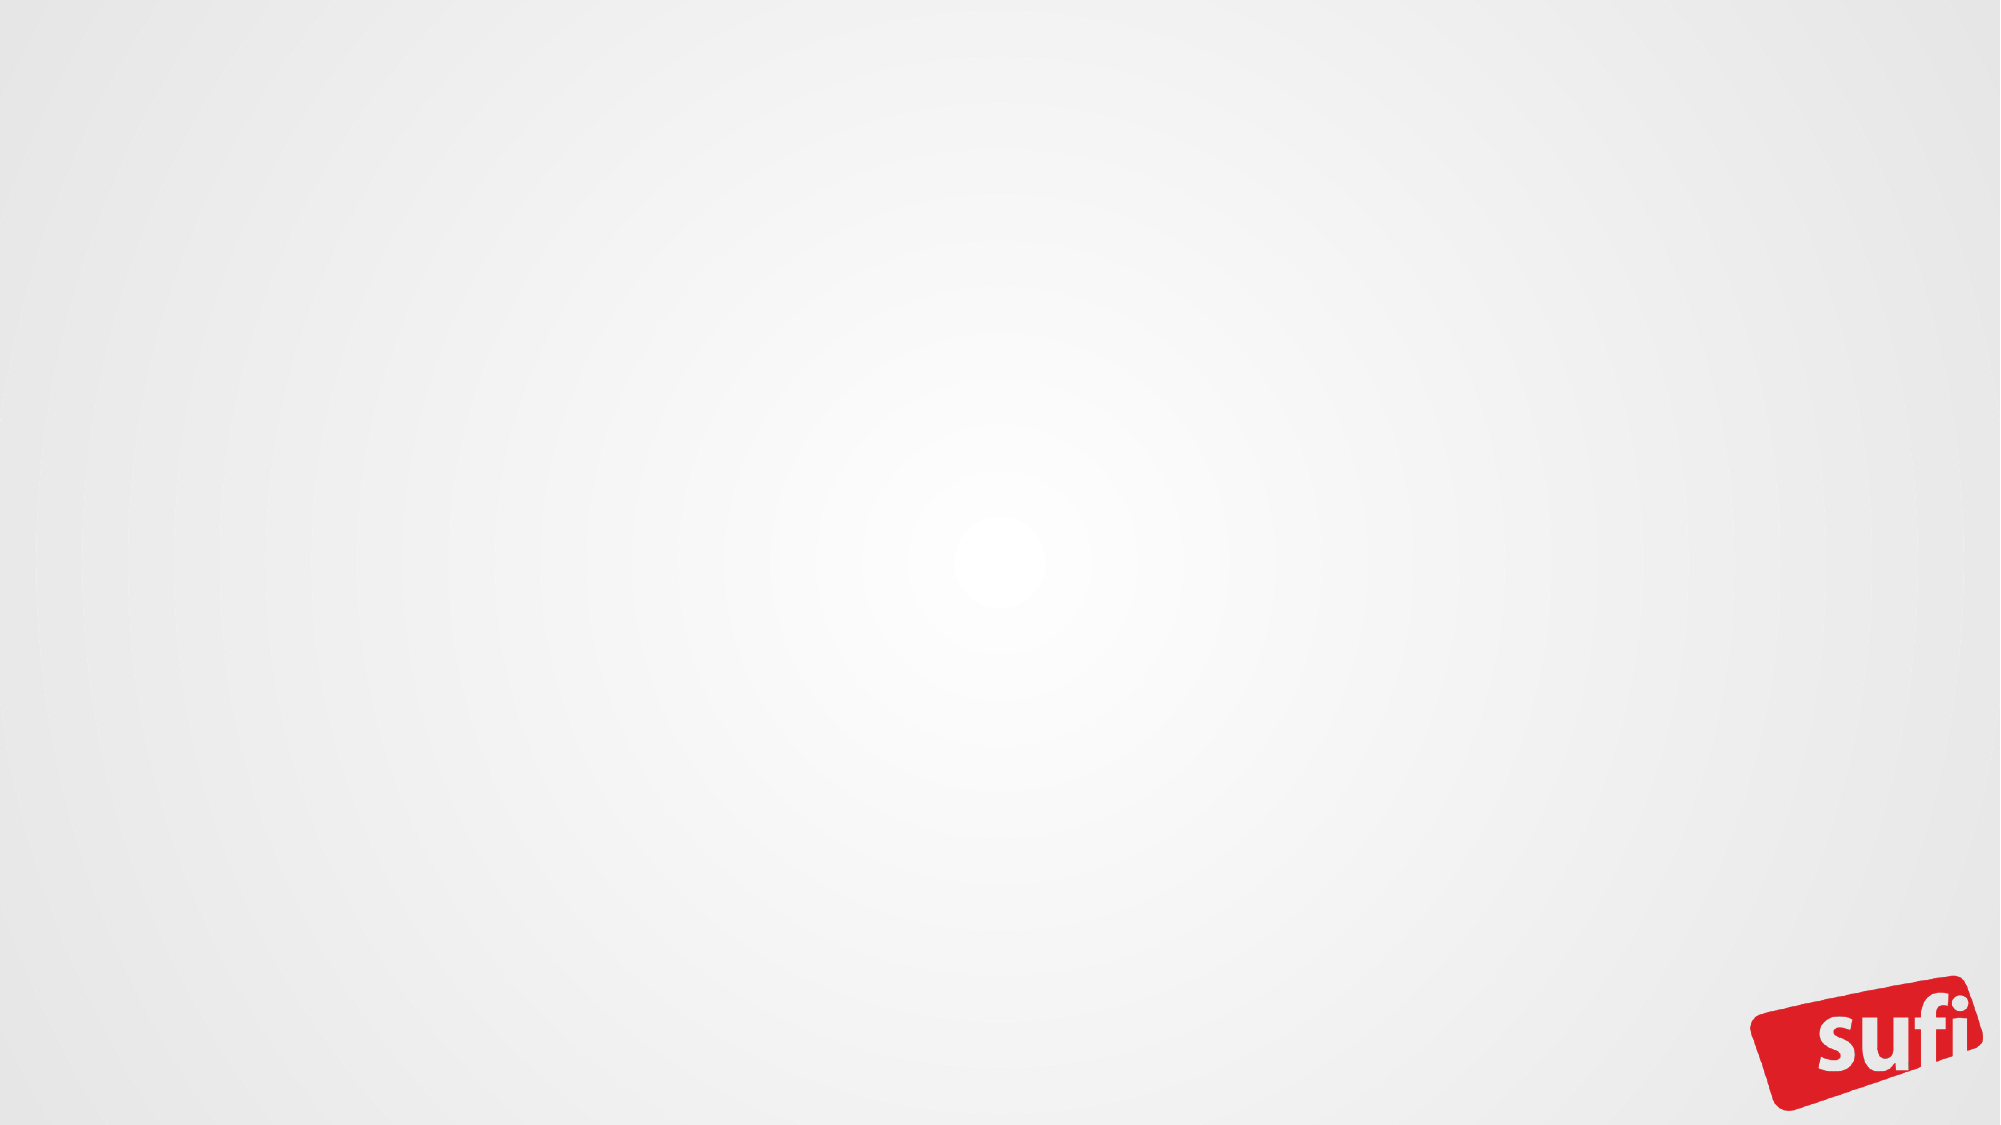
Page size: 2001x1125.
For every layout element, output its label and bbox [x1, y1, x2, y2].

picture [1739, 970, 1997, 1123]
